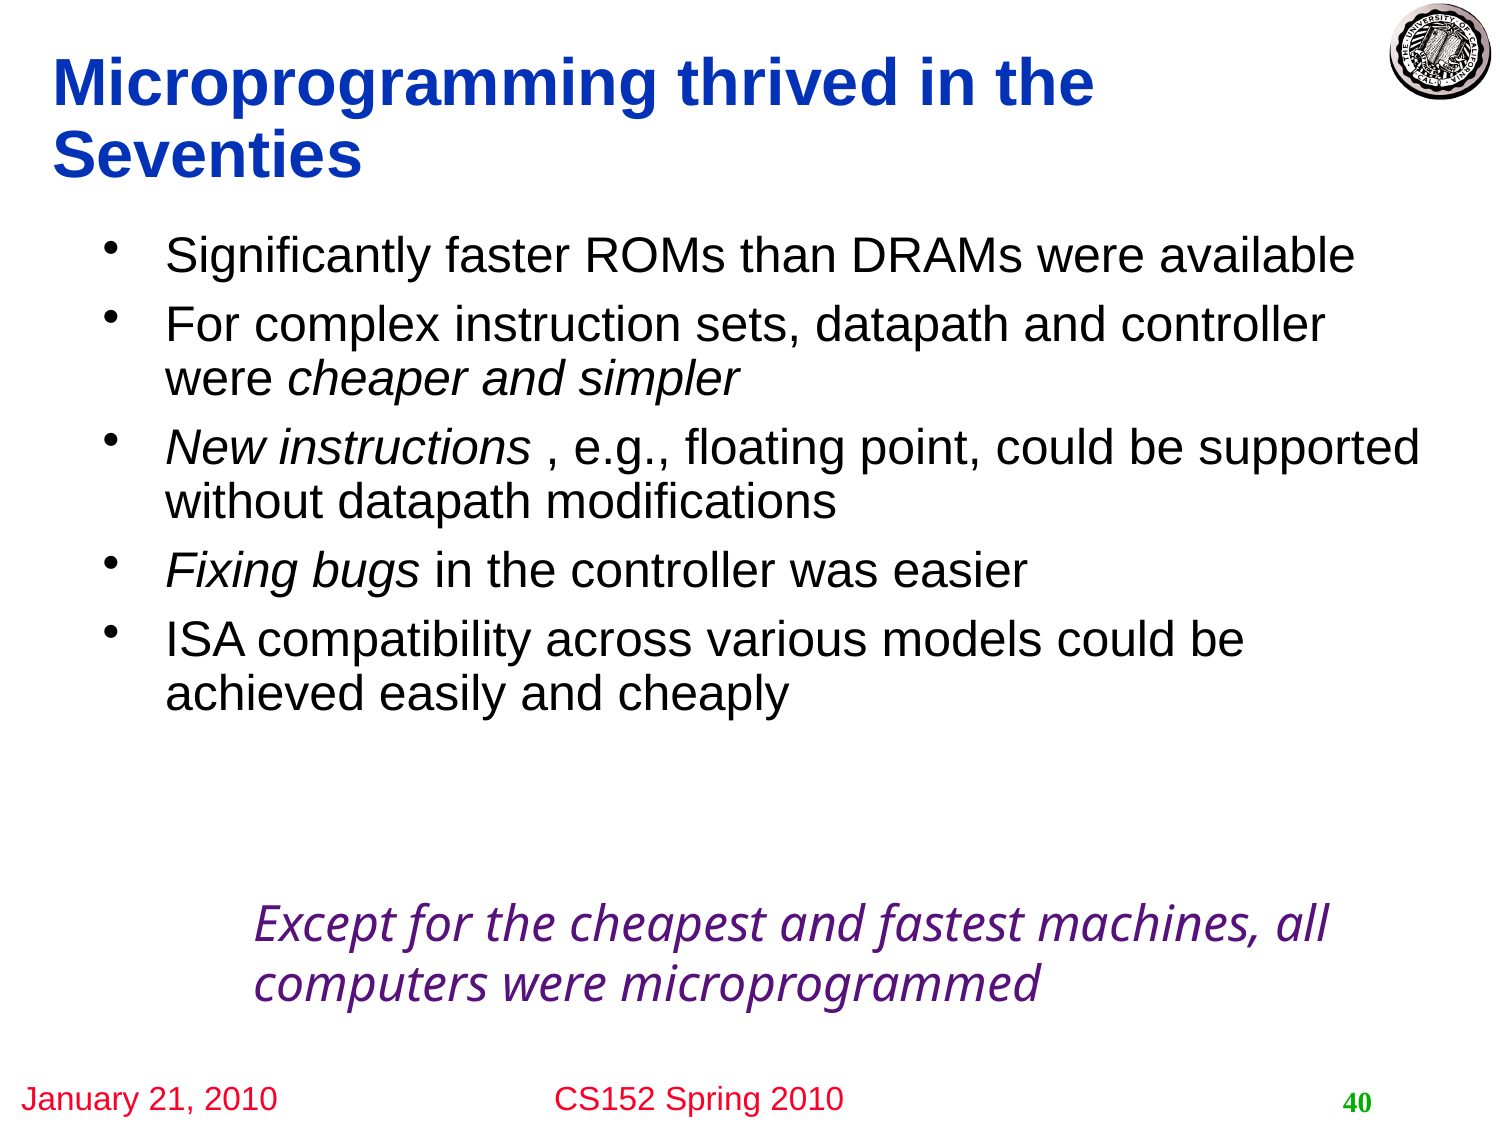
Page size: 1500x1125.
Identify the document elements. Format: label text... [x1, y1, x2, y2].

picture [1378, 0, 1500, 103]
slide_number 40 [1074, 1076, 1388, 1125]
title Microprogramming thrived in the Seventies [37, 26, 1361, 213]
text_box Except for the cheapest and fastest machines, all computers were microprogrammed [238, 884, 1450, 1019]
list Significantly faster ROMs than DRAMs were available For complex instruction sets, datapath and controller were cheaper and simpler New instructions , e.g., floating point, could be supported without datapath modifications Fixing bugs in the controller was easier ISA compatibility across various models could be achieved easily and cheaply [87, 221, 1438, 930]
